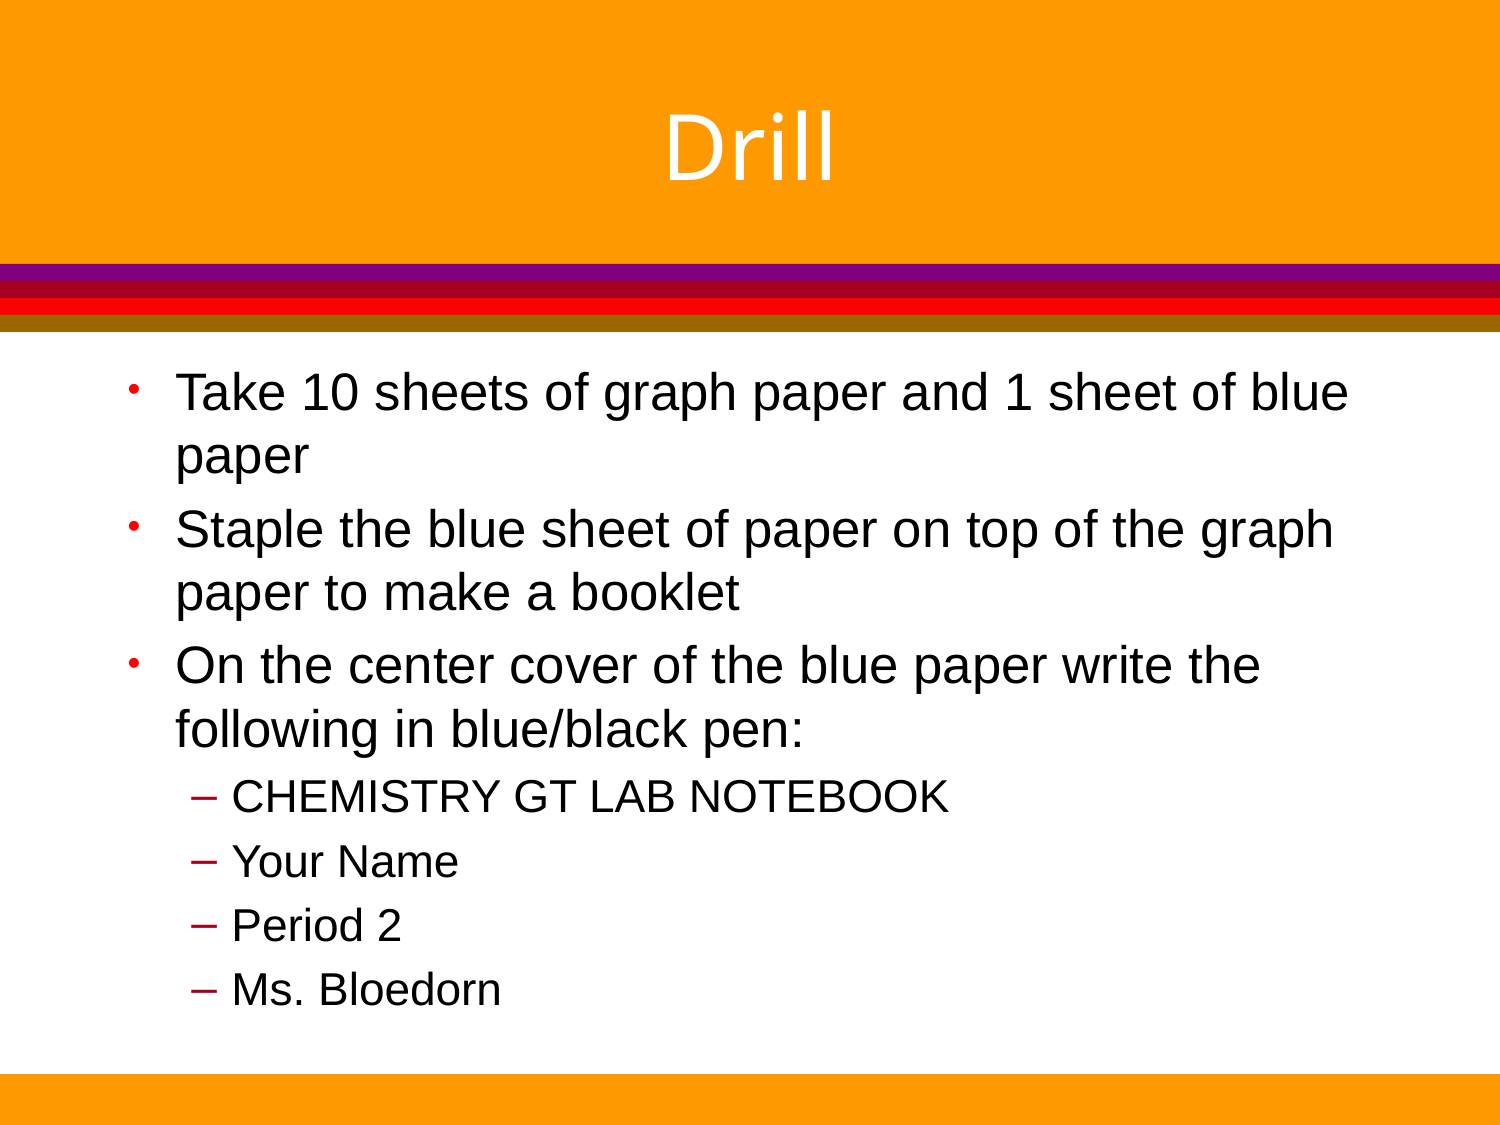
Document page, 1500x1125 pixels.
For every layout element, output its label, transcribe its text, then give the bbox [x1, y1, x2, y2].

title Drill [112, 49, 1388, 238]
list Take 10 sheets of graph paper and 1 sheet of blue paper Staple the blue sheet of paper on top of the graph paper to make a booklet On the center cover of the blue paper write the following in blue/black pen: CHEMISTRY GT LAB NOTEBOOK Your Name Period 2 Ms. Bloedorn [112, 349, 1388, 1026]
